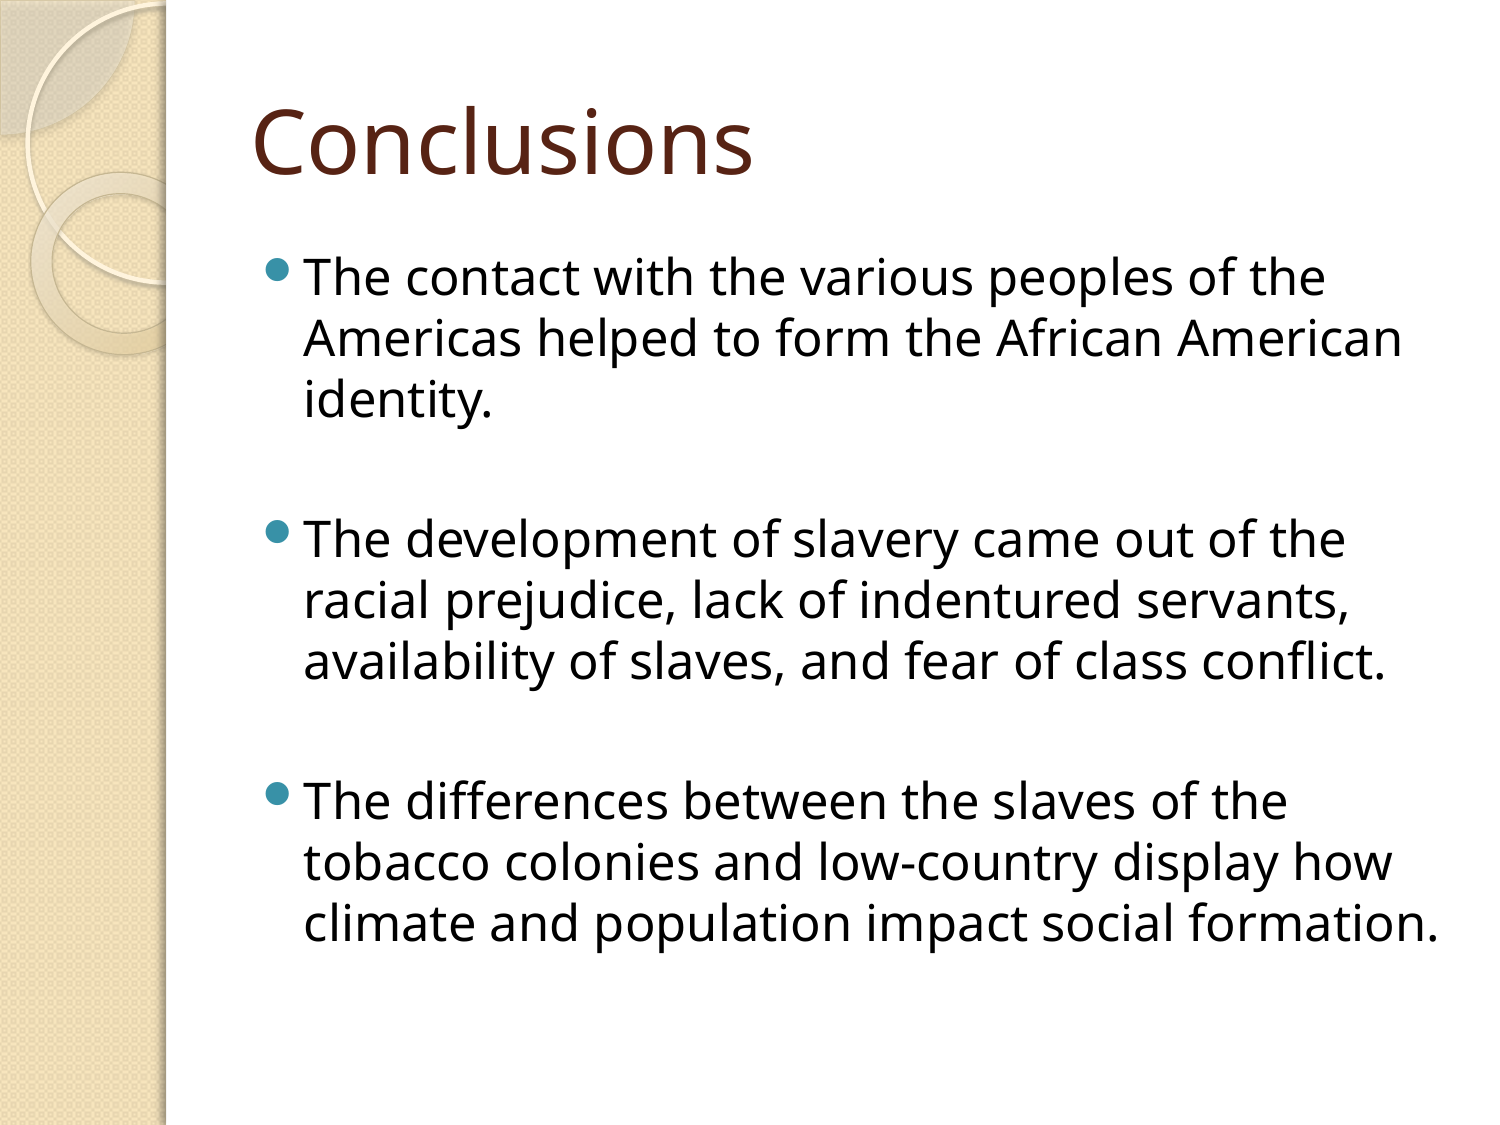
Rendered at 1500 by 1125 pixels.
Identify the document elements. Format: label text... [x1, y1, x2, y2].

title Conclusions [235, 45, 1466, 233]
list The contact with the various peoples of the Americas helped to form the African American identity. The development of slavery came out of the racial prejudice, lack of indentured servants, availability of slaves, and fear of class conflict. The differences between the slaves of the tobacco colonies and low-country display how climate and population impact social formation. [235, 237, 1466, 1025]
